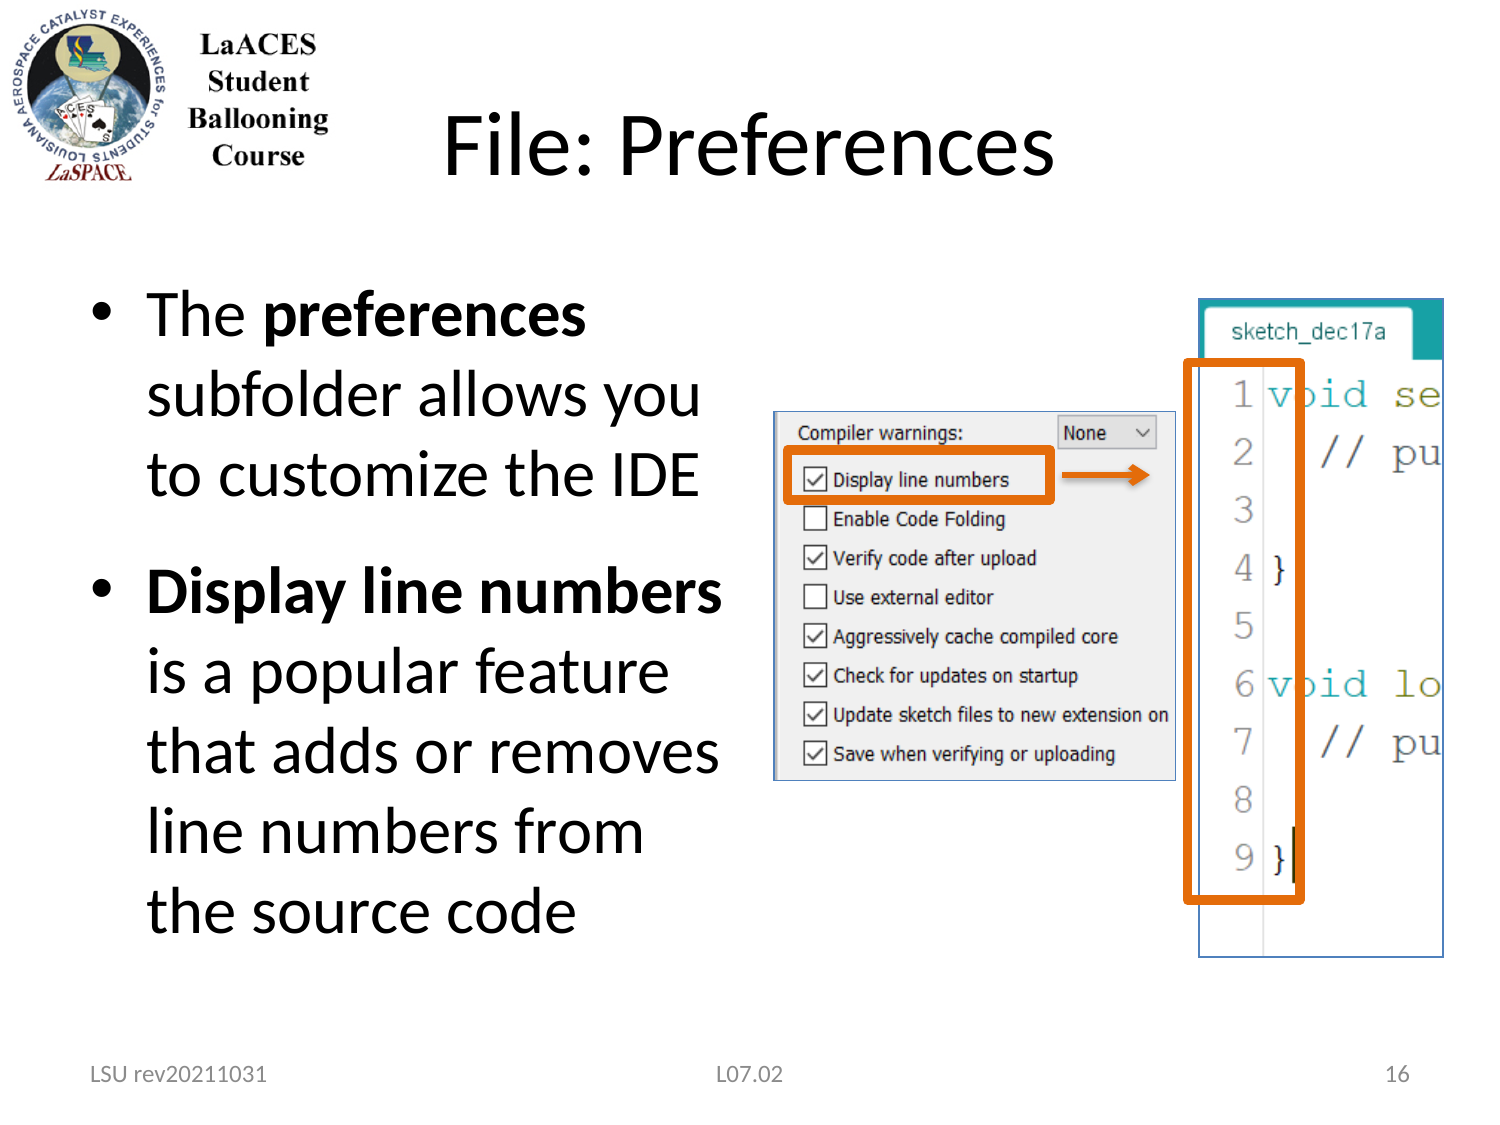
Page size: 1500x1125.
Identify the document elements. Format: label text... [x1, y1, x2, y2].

picture [1199, 299, 1443, 957]
picture [0, 0, 350, 189]
picture [774, 412, 1176, 780]
list The preferences subfolder allows you to customize the IDE Display line numbers is a popular feature that adds or removes line numbers from the source code [75, 262, 763, 1005]
slide_number LSU rev20211031 [75, 1042, 425, 1103]
slide_number 16 [1074, 1042, 1425, 1103]
footer L07.02 [512, 1042, 988, 1103]
text_box [1185, 360, 1194, 902]
title File: Preferences [75, 45, 1425, 233]
